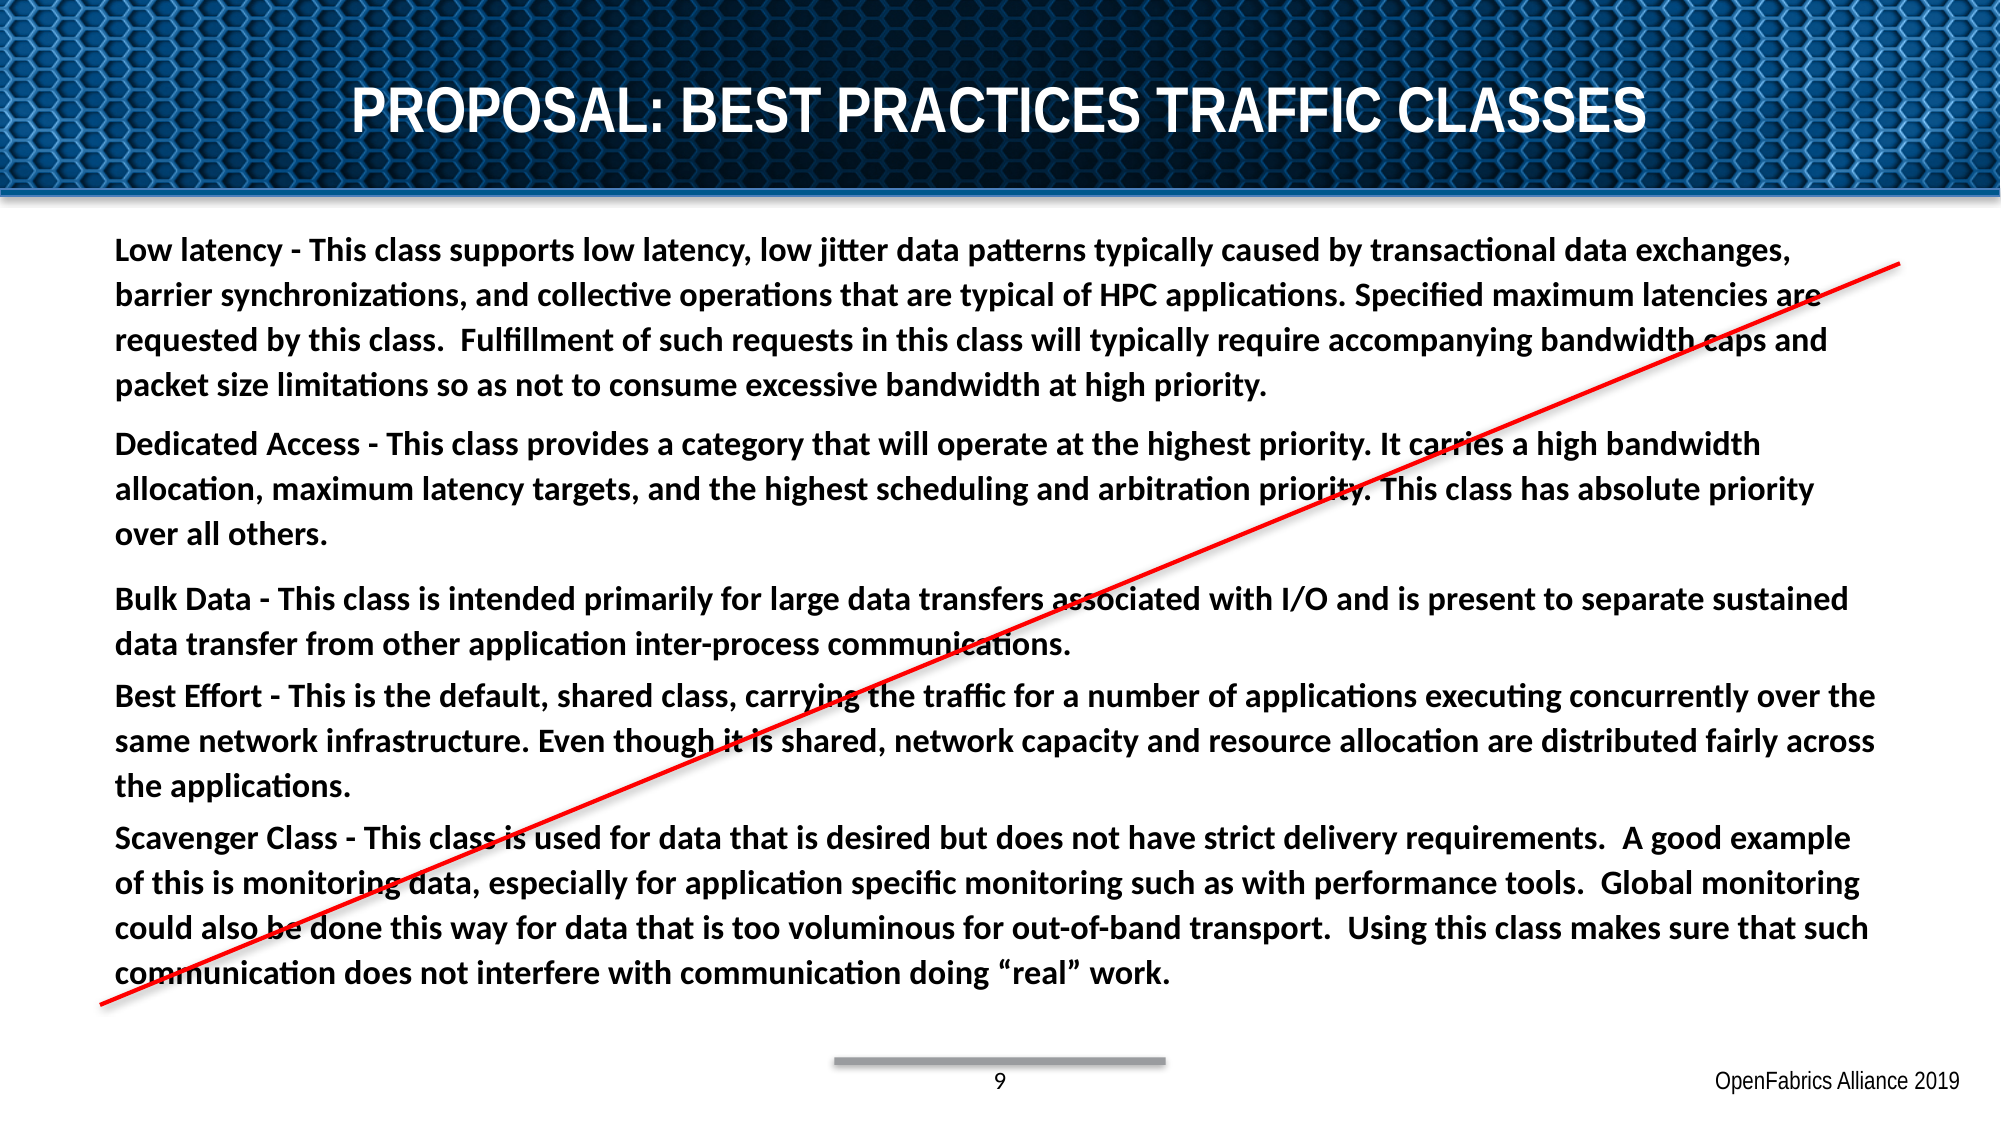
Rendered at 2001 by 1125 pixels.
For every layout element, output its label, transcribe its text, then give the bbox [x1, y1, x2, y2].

list Low latency - This class supports low latency, low jitter data patterns typically caused by transactional data exchanges, barrier synchronizations, and collective operations that are typical of HPC applications. Specified maximum latencies are requested by this class. Fulfillment of such requests in this class will typically require accompanying bandwidth caps and packet size limitations so as not to consume excessive bandwidth at high priority. Dedicated Access - This class provides a category that will operate at the highest priority. It carries a high bandwidth allocation, maximum latency targets, and the highest scheduling and arbitration priority. This class has absolute priority over all others. Bulk Data - This class is intended primarily for large data transfers associated with I/O and is present to separate sustained data transfer from other application inter-process communications. Best Effort - This is the default, shared class, carrying the traffic for a number of applications executing concurrently over the same network infrastructure. Even though it is shared, network capacity and resource allocation are distributed fairly across the applications. Scavenger Class - This class is used for data that is desired but does not have strict delivery requirements. A good example of this is monitoring data, especially for application specific monitoring such as with performance tools. Global monitoring could also be done this way for data that is too voluminous for out-of-band transport. Using this class makes sure that such communication does not interfere with communication doing “real” work. [99, 215, 1900, 263]
picture [0, 197, 2000, 1125]
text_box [99, 263, 1901, 1006]
slide_number 9 [774, 1050, 1225, 1110]
title Proposal: Best Practices Traffic Classes [99, 72, 1900, 142]
picture [0, 0, 2000, 188]
footer OpenFabrics Alliance 2019 [1300, 1050, 1976, 1110]
